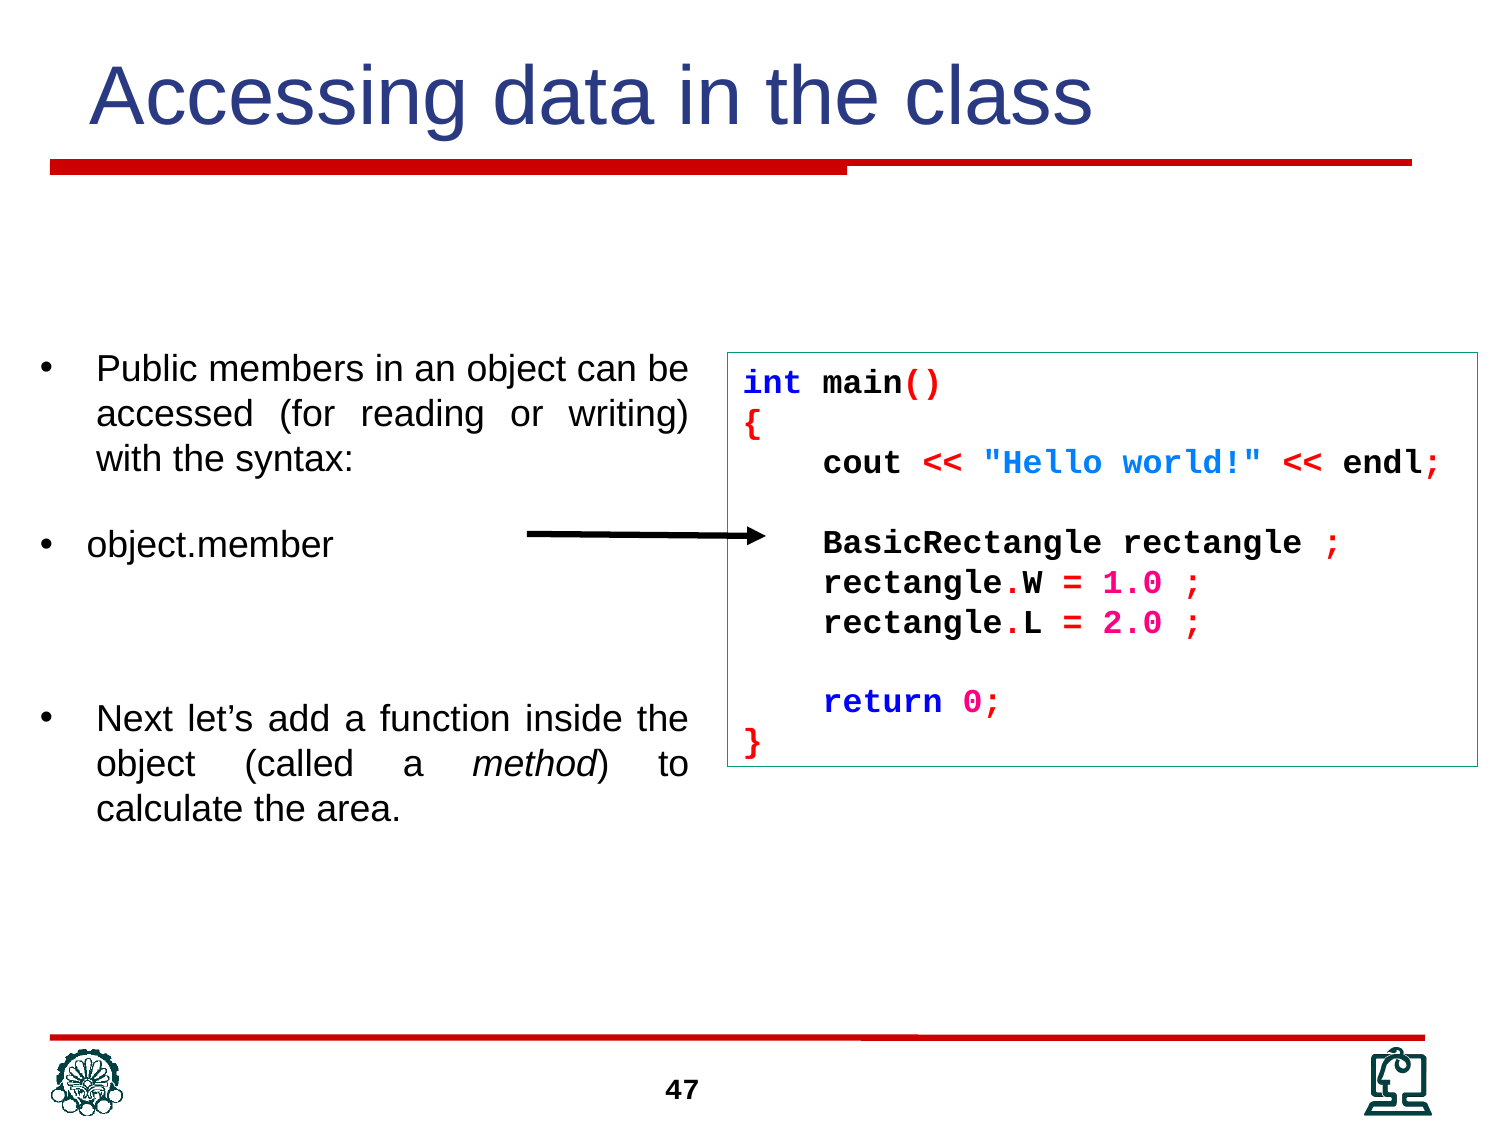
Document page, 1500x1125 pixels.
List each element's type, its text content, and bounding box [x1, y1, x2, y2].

text_box int main() { cout << "Hello world!" << endl; BasicRectangle rectangle ; rectangle.W = 1.0 ; rectangle.L = 2.0 ; return 0; } [727, 352, 1478, 767]
list Public members in an object can be accessed (for reading or writing) with the syntax: object.member Next let’s add a function inside the object (called a method) to calculate the area. [24, 336, 705, 871]
picture [1362, 1045, 1438, 1119]
slide_number 47 [650, 1062, 750, 1123]
title Accessing data in the class [75, 24, 1375, 150]
picture [50, 1047, 125, 1118]
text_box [526, 533, 767, 537]
